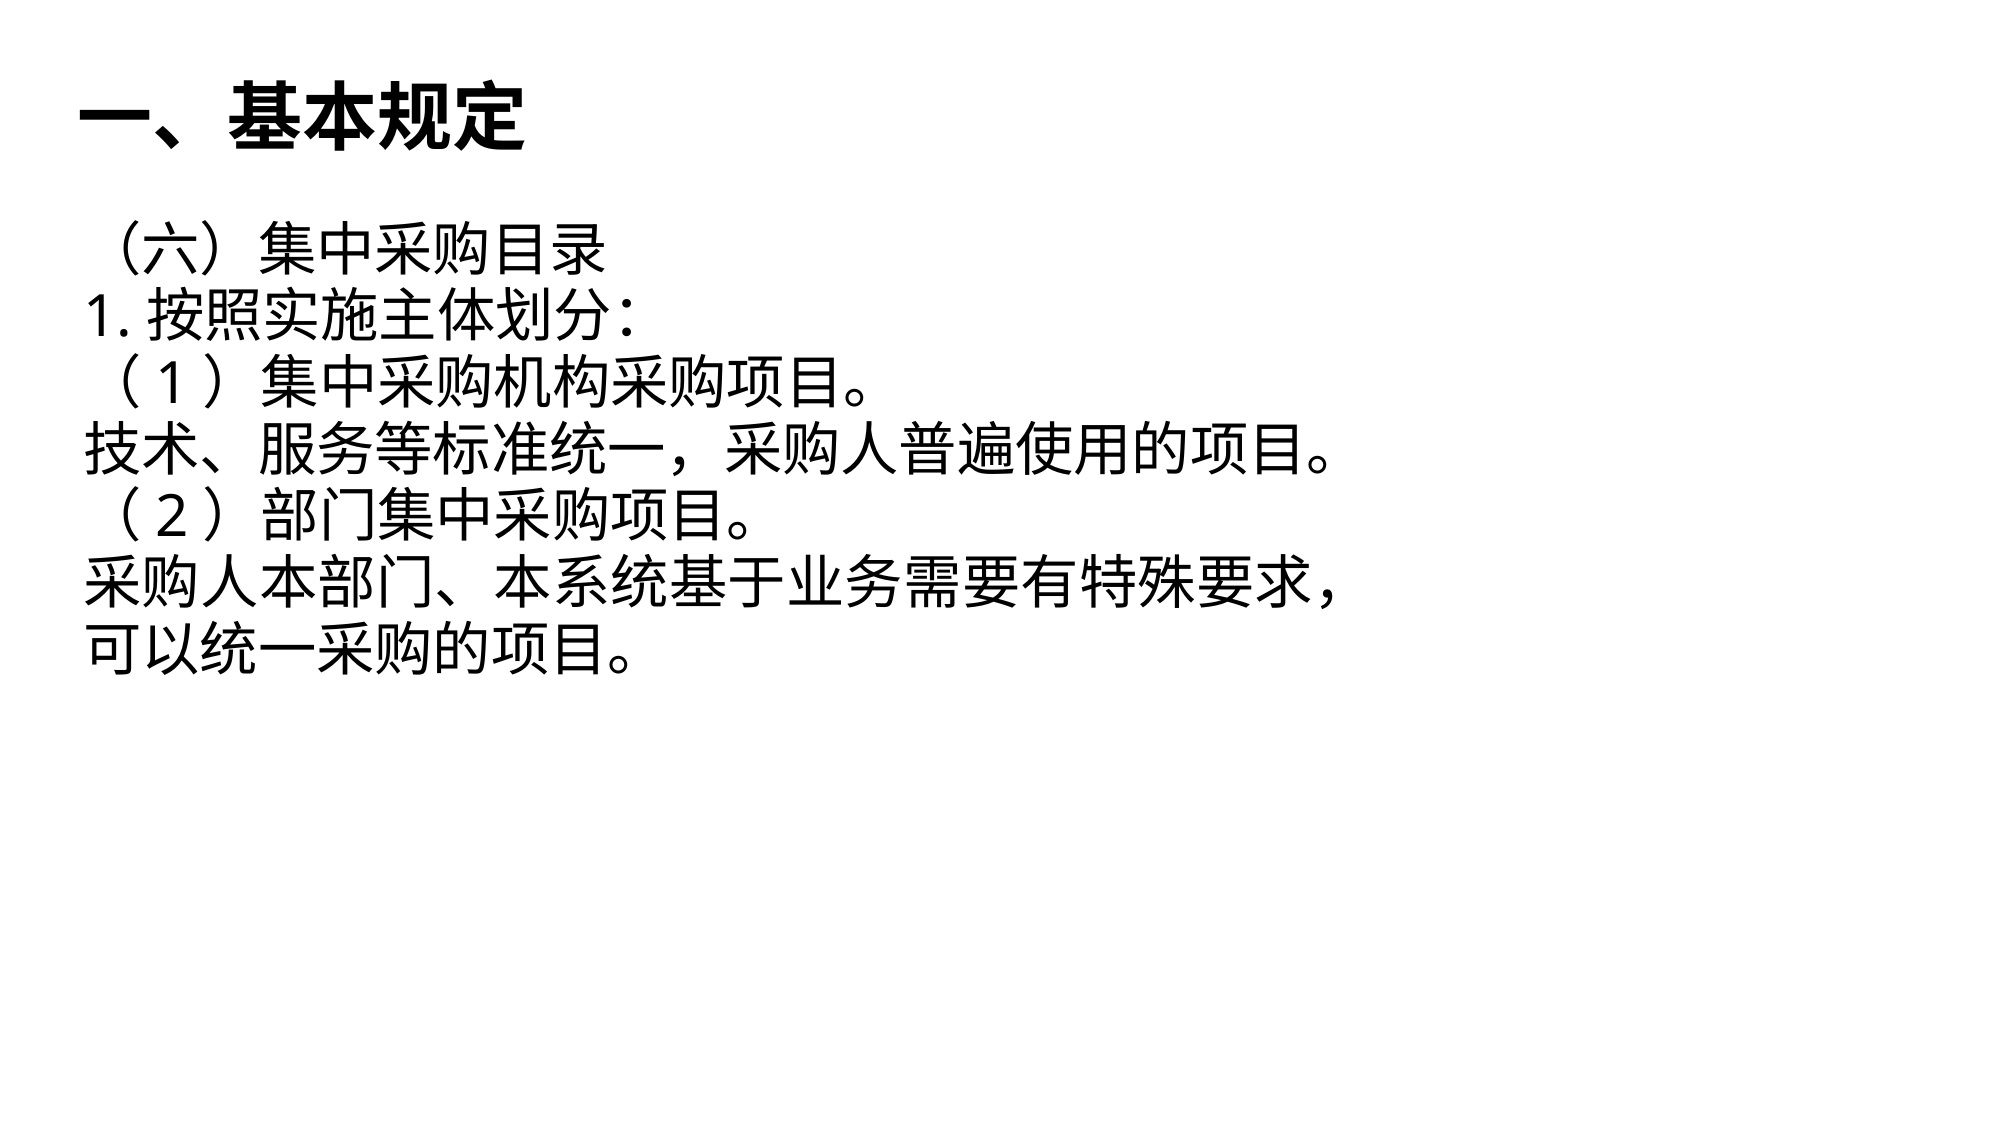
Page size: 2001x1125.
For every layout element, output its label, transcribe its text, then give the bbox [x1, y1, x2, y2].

list （六）集中采购目录 1.按照实施主体划分： （1）集中采购机构采购项目。 技术、服务等标准统一，采购人普遍使用的项目。 （2）部门集中采购项目。 采购人本部门、本系统基于业务需要有特殊要求，可以统一采购的项目。 [68, 207, 1388, 950]
text_box 一、基本规定 [62, 62, 1324, 228]
